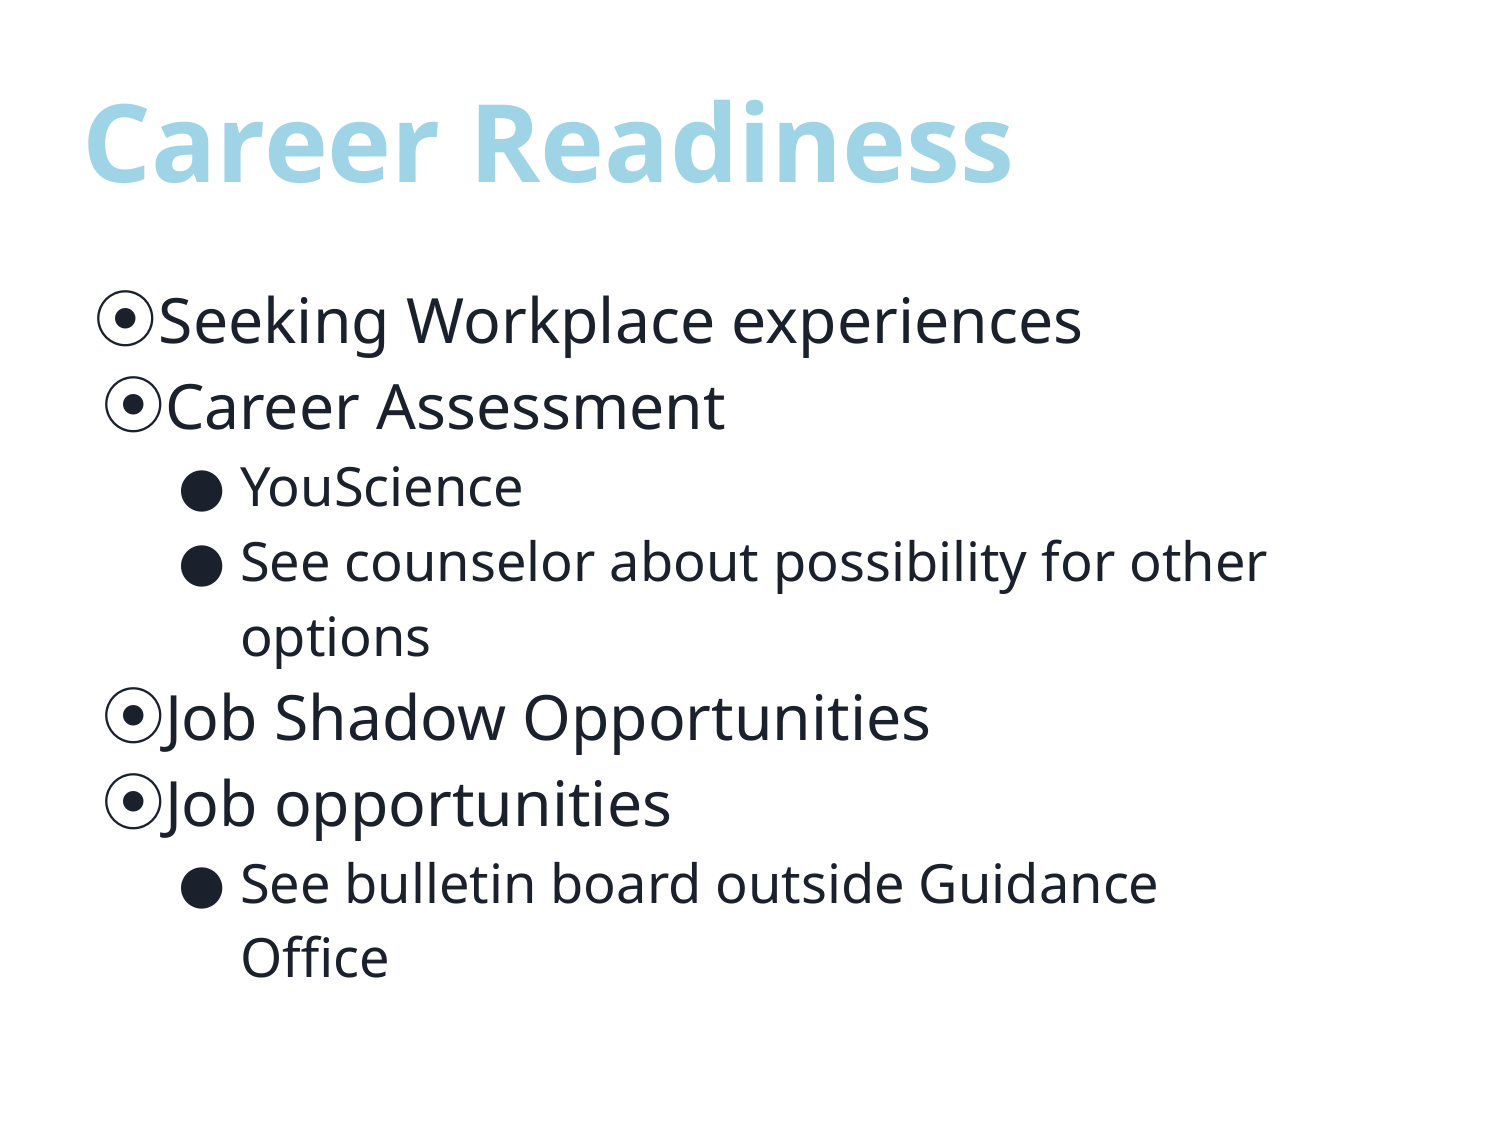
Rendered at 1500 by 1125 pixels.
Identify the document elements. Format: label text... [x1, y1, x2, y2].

list Seeking Workplace experiences Career Assessment YouScience See counselor about possibility for other options Job Shadow Opportunities Job opportunities See bulletin board outside Guidance Office [75, 262, 1300, 1005]
title Career Readiness [75, 45, 1300, 233]
